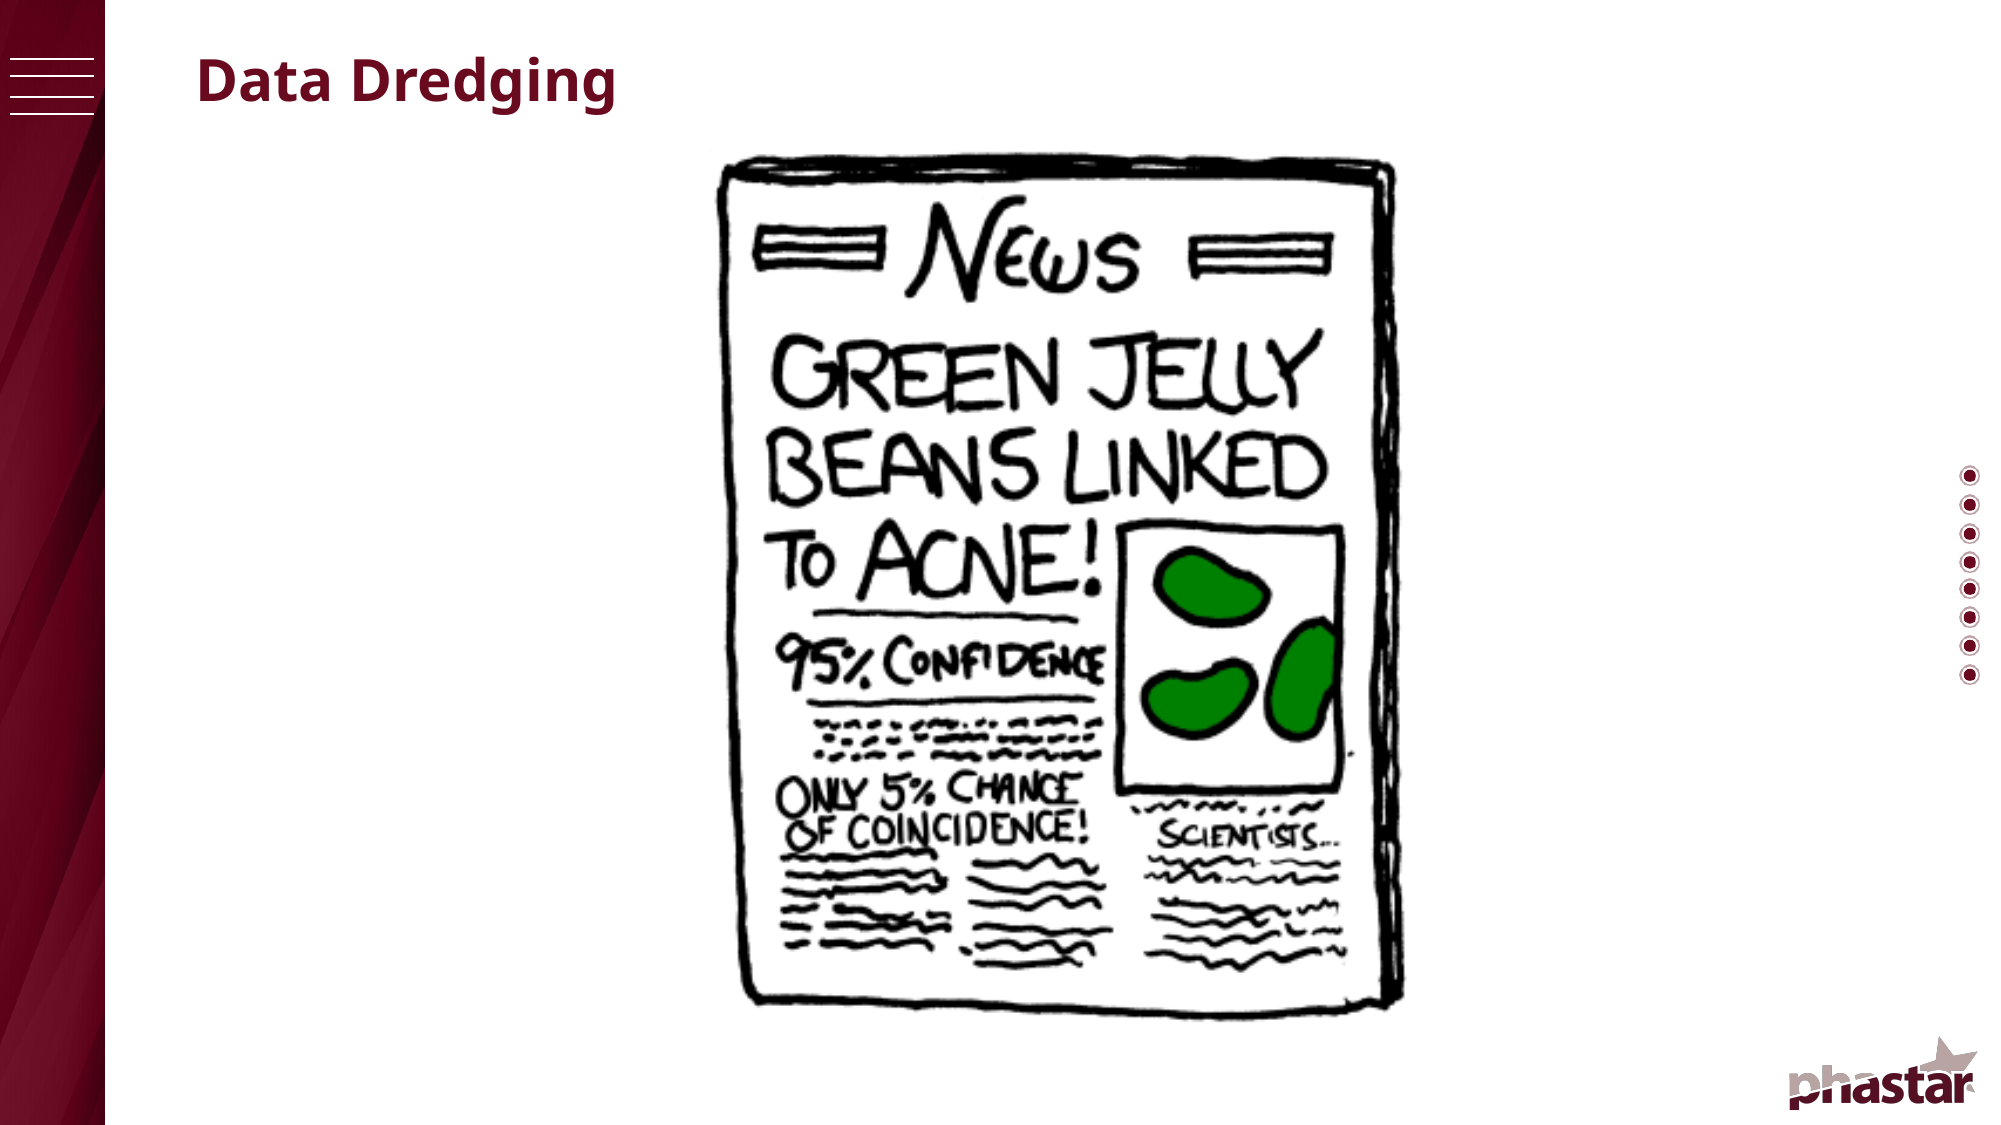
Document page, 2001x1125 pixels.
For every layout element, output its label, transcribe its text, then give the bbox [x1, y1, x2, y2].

picture [1959, 664, 1980, 685]
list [420, 140, 1686, 1034]
picture [1959, 551, 1980, 573]
picture [1959, 465, 1980, 486]
title Data Dredging [180, 38, 1926, 119]
picture [1959, 606, 1980, 628]
picture [1959, 494, 1980, 515]
picture [0, 0, 105, 1125]
picture [1959, 523, 1980, 544]
picture [1772, 1031, 1984, 1125]
picture [1959, 635, 1980, 656]
picture [1959, 578, 1980, 599]
